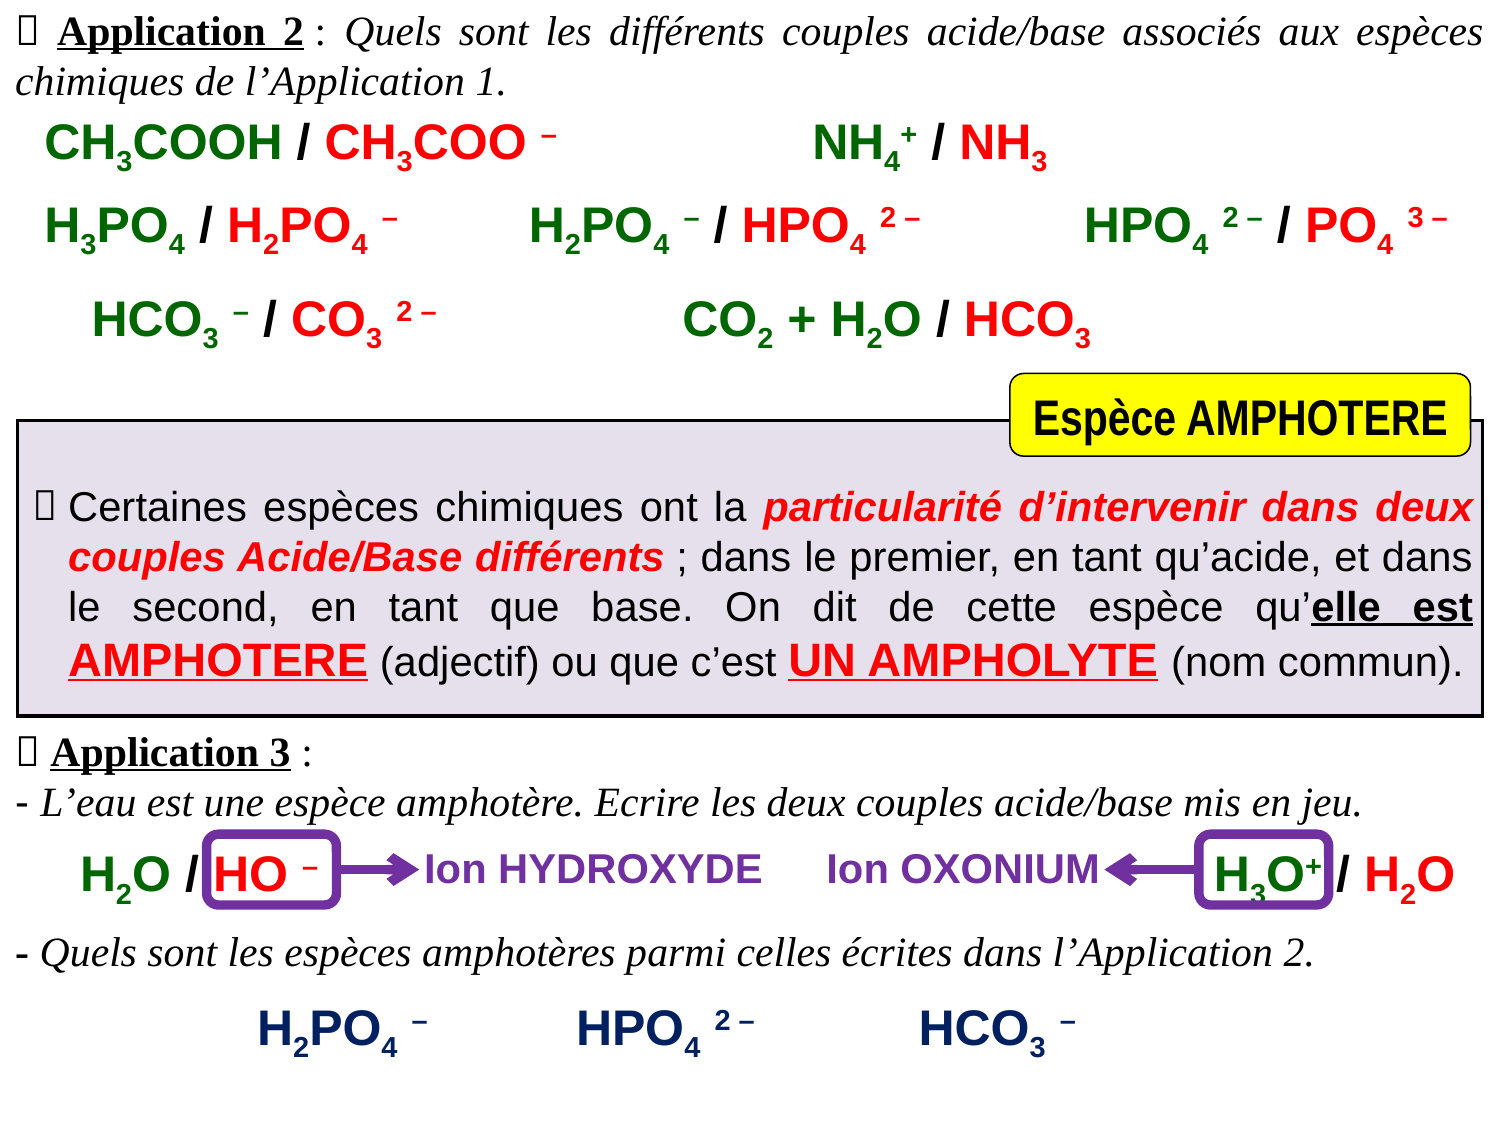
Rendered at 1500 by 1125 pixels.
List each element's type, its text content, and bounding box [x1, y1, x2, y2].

text_box HPO4 2 – / PO4 3 – [1068, 184, 1500, 240]
text_box H3PO4 / H2PO4 – [29, 184, 486, 240]
text_box HPO4 2 – [561, 987, 903, 1043]
text_box CH3COOH / CH3COO – [29, 101, 597, 157]
text_box CO2 + H2O / HCO3 [667, 278, 1124, 335]
text_box H3O+ / H2O [1331, 834, 1500, 890]
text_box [809, 833, 1329, 906]
text_box  Application 2 : Quels sont les différents couples acide/base associés aux espèces chimiques de l’Application 1. [0, 0, 1500, 111]
text_box  Application 3 : - L’eau est une espèce amphotère. Ecrire les deux couples acide/base mis en jeu. - Quels sont les espèces amphotères parmi celles écrites dans l’Application 2. [0, 717, 1500, 983]
text_box H2PO4 – / HPO4 2 – [513, 184, 1068, 240]
text_box H2O / HO – [64, 834, 204, 905]
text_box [206, 833, 780, 906]
text_box H2PO4 – [242, 987, 561, 1043]
text_box NH4+ / NH3 [797, 101, 1365, 157]
text_box HCO3 – [903, 987, 1360, 1043]
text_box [17, 373, 1489, 717]
text_box HCO3 – / CO3 2 – [76, 278, 533, 335]
